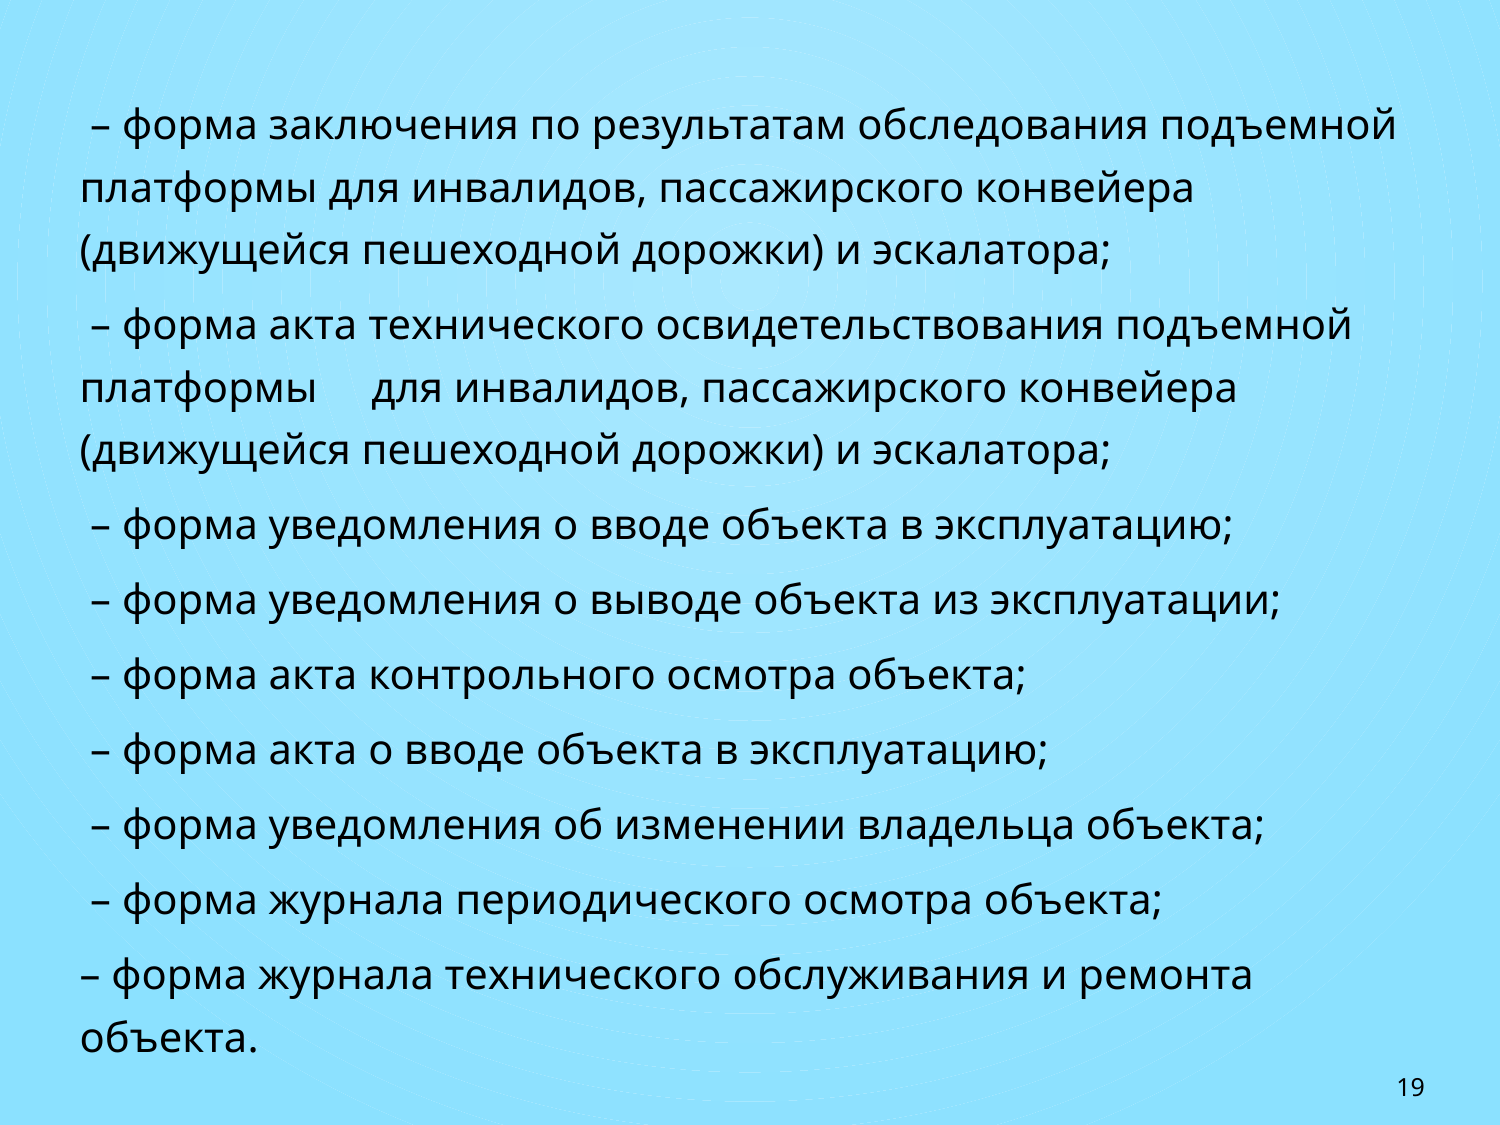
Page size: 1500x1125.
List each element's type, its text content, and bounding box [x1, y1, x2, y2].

slide_number 19 [1299, 1052, 1425, 1113]
text_box – форма заключения по результатам обследования подъемной платформы для инвалидов, пассажирского конвейера (движущейся пешеходной дорожки) и эскалатора; – форма акта технического освидетельствования подъемной платформы для инвалидов, пассажирского конвейера (движущейся пешеходной дорожки) и эскалатора; – форма уведомления о вводе объекта в эксплуатацию; – форма уведомления о выводе объекта из эксплуатации; – форма акта контрольного осмотра объекта; – форма акта о вводе объекта в эксплуатацию; – форма уведомления об изменении владельца объекта; – форма журнала периодического осмотра объекта; – форма журнала технического обслуживания и ремонта объекта. [64, 78, 1436, 1068]
